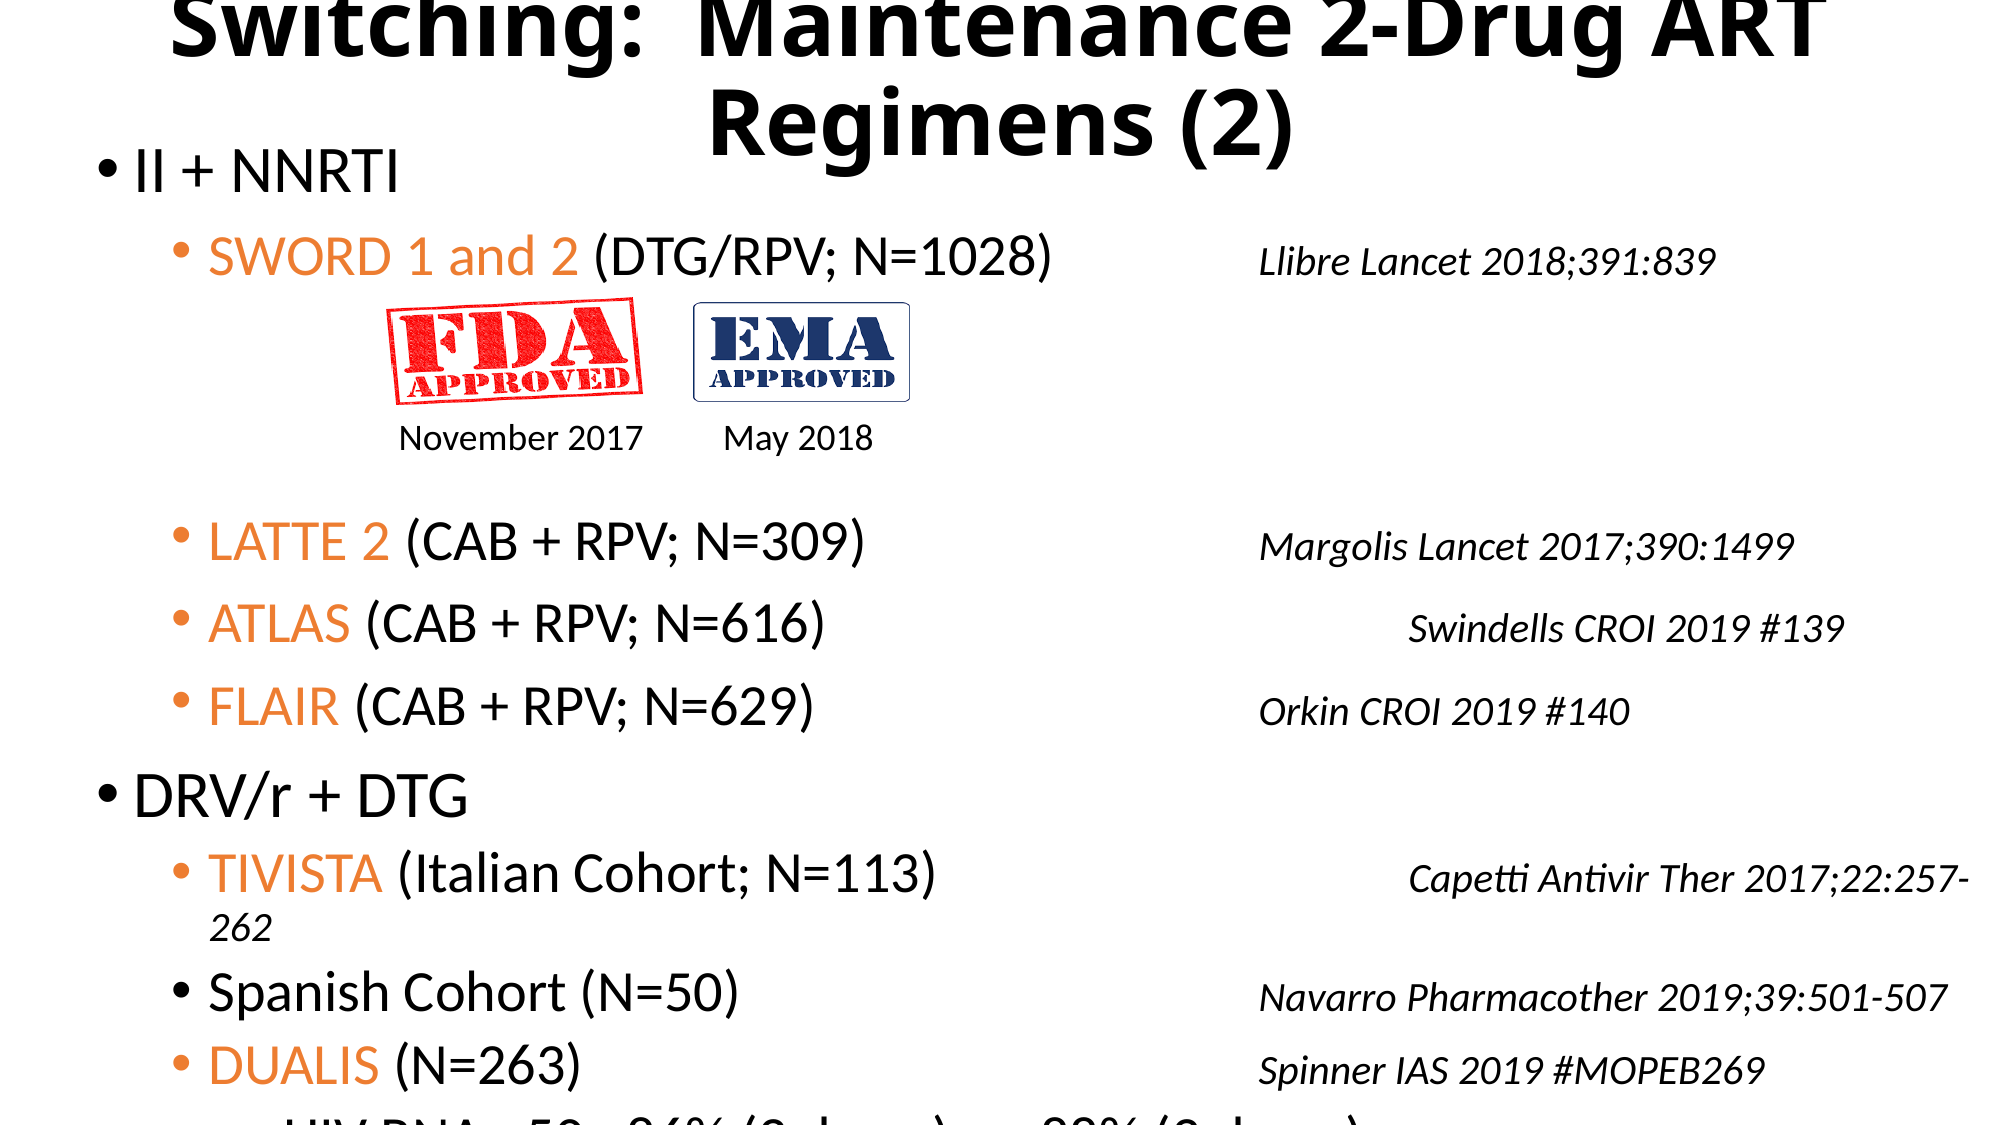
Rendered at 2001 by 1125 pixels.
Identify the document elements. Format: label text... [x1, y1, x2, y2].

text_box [374, 284, 910, 467]
title Switching: Maintenance 2-Drug ART Regimens (2) [0, 0, 2000, 185]
list II + NNRTI SWORD 1 and 2 (DTG/RPV; N=1028) Llibre Lancet 2018;391:839 LATTE 2 (CAB + RPV; N=309) Margolis Lancet 2017;390:1499 ATLAS (CAB + RPV; N=616) Swindells CROI 2019 #139 FLAIR (CAB + RPV; N=629) Orkin CROI 2019 #140 DRV/r + DTG TIVISTA (Italian Cohort; N=113) Capetti Antivir Ther 2017;22:257-262 Spanish Cohort (N=50) Navarro Pharmacother 2019;39:501-507 DUALIS (N=263) Spinner IAS 2019 #MOPEB269 HIV RNA <50: 86% (2 drugs) vs. 88% (3 drugs) [81, 127, 2000, 899]
